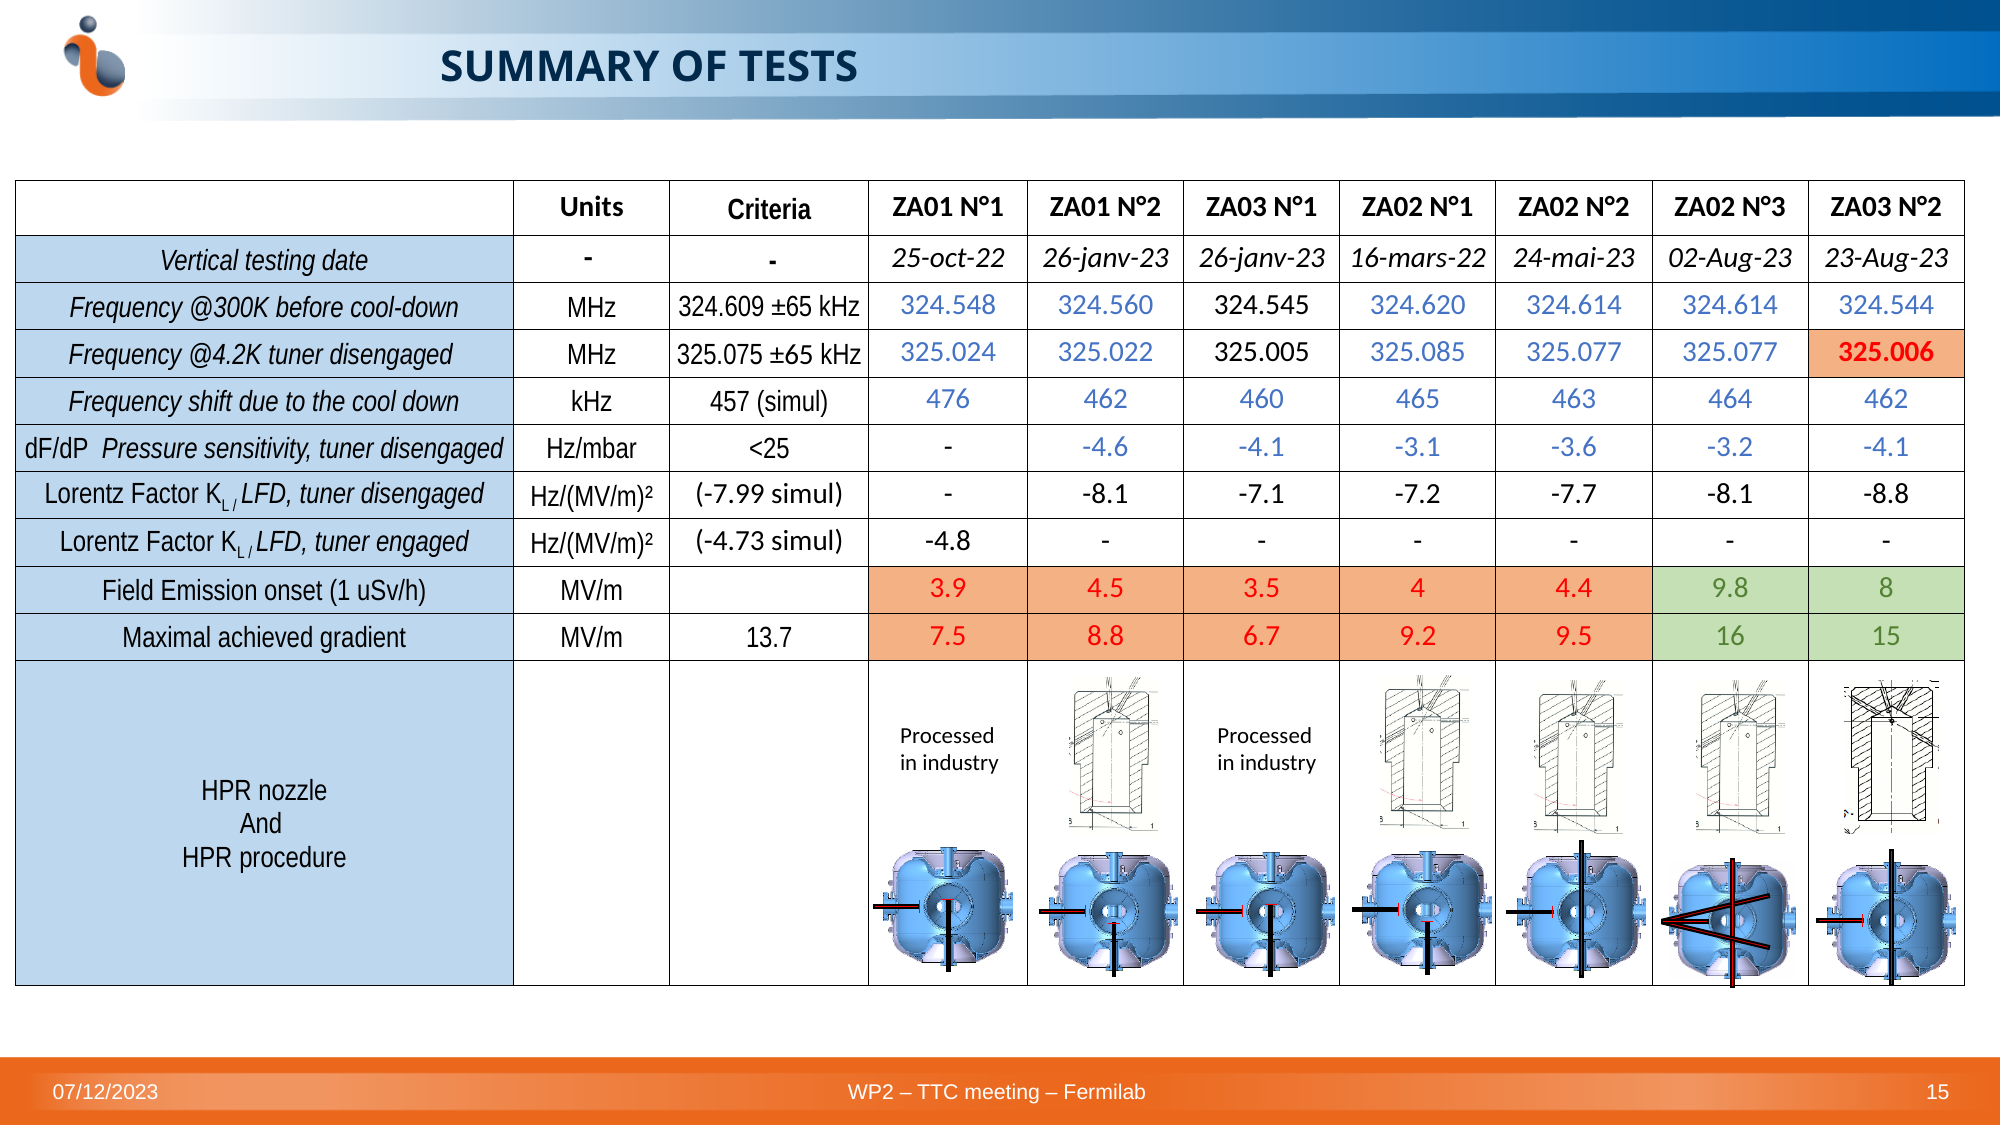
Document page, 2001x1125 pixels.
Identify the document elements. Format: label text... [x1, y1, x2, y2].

table_cell -7.1 [1184, 472, 1339, 518]
table_cell Frequency @4.2K tuner disengaged [16, 330, 513, 377]
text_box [1352, 851, 1492, 975]
table_cell Vertical testing date [16, 236, 513, 282]
table_cell dF/dP Pressure sensitivity, tuner disengaged [16, 425, 513, 471]
table_cell [670, 661, 868, 985]
table_cell 9.5 [1496, 614, 1652, 660]
table_cell 463 [1496, 378, 1652, 424]
table_cell 3.9 [869, 567, 1027, 613]
table_cell 462 [1028, 378, 1183, 424]
table_header ZA03 N°1 [1184, 181, 1339, 235]
table_cell -3.2 [1653, 425, 1808, 471]
table_cell Hz/(MV/m)² [514, 472, 669, 518]
table_cell 13.7 [670, 614, 868, 660]
table_cell [1184, 661, 1339, 985]
text_box Processed in industry [1202, 713, 1346, 783]
table_cell 324.560 [1028, 283, 1183, 329]
table_cell kHz [514, 378, 669, 424]
table_cell 462 [1809, 378, 1964, 424]
table_cell 324.544 [1809, 283, 1964, 329]
table_cell MV/m [514, 567, 669, 613]
table_cell 464 [1653, 378, 1808, 424]
table_cell 457 (simul) [670, 378, 868, 424]
table_cell 324.609 ±65 kHz [670, 283, 868, 329]
table_cell Lorentz Factor KL / LFD, tuner engaged [16, 519, 513, 566]
table_cell 324.545 [1184, 283, 1339, 329]
table_cell 325.024 [869, 330, 1027, 377]
table_cell - [514, 236, 669, 282]
table_header ZA02 N°3 [1653, 181, 1808, 235]
picture [0, 0, 2000, 1125]
table_cell 4 [1340, 567, 1495, 613]
table_cell 4.5 [1028, 567, 1183, 613]
table_cell <25 [670, 425, 868, 471]
table_cell 8 [1809, 567, 1964, 613]
table_cell - [869, 472, 1027, 518]
table_cell 465 [1340, 378, 1495, 424]
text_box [873, 847, 1013, 972]
table_header [16, 181, 513, 235]
table_cell Frequency @300K before cool-down [16, 283, 513, 329]
table_cell Hz/(MV/m)² [514, 519, 669, 566]
table_cell - [1809, 519, 1964, 566]
table_cell 324.614 [1653, 283, 1808, 329]
table_cell -8.1 [1653, 472, 1808, 518]
table_cell 325.022 [1028, 330, 1183, 377]
table_cell 25-oct-22 [869, 236, 1027, 282]
table_cell -8.8 [1809, 472, 1964, 518]
table_header Units [514, 181, 669, 235]
table_cell 324.620 [1340, 283, 1495, 329]
table_cell [670, 567, 868, 613]
table_cell [514, 661, 669, 985]
table_cell -4.6 [1028, 425, 1183, 471]
text_box Processed in industry [885, 713, 1029, 783]
table_cell -3.1 [1340, 425, 1495, 471]
footer WP2 – TTC meeting – Fermilab [545, 1060, 1455, 1121]
table_cell MHz [514, 283, 669, 329]
table_cell 15 [1809, 614, 1964, 660]
table_cell - [869, 425, 1027, 471]
table_header ZA02 N°1 [1340, 181, 1495, 235]
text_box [1039, 852, 1178, 976]
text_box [1507, 840, 1646, 977]
table_cell 8.8 [1028, 614, 1183, 660]
table_cell - [1496, 519, 1652, 566]
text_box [1661, 858, 1796, 988]
table_cell Field Emission onset (1 uSv/h) [16, 567, 513, 613]
table_cell -4.1 [1809, 425, 1964, 471]
table_cell Frequency shift due to the cool down [16, 378, 513, 424]
table_header ZA01 N°1 [869, 181, 1027, 235]
table_cell 7.5 [869, 614, 1027, 660]
table_cell -7.2 [1340, 472, 1495, 518]
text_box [1196, 852, 1335, 976]
table_cell 324.614 [1496, 283, 1652, 329]
table_cell 325.077 [1496, 330, 1652, 377]
table_cell - [670, 236, 868, 282]
table_cell 24-mai-23 [1496, 236, 1652, 282]
table_cell [1028, 661, 1183, 985]
table_cell MV/m [514, 614, 669, 660]
table_cell 16-mars-22 [1340, 236, 1495, 282]
table_cell 325.075 ±65 kHz [670, 330, 868, 377]
table_cell Hz/mbar [514, 425, 669, 471]
table_cell Maximal achieved gradient [16, 614, 513, 660]
table_header Criteria [670, 181, 868, 235]
table_cell (-7.99 simul) [670, 472, 868, 518]
table_cell 325.077 [1653, 330, 1808, 377]
table_cell 23-Aug-23 [1809, 236, 1964, 282]
table_cell 6.7 [1184, 614, 1339, 660]
table_cell 02-Aug-23 [1653, 236, 1808, 282]
table_cell [1496, 661, 1652, 985]
table_cell 4.4 [1496, 567, 1652, 613]
table_cell [1809, 661, 1964, 985]
table_cell - [1028, 519, 1183, 566]
table_cell MHz [514, 330, 669, 377]
table_cell 26-janv-23 [1028, 236, 1183, 282]
table_cell [1653, 661, 1808, 985]
table_cell - [1653, 519, 1808, 566]
table_cell -4.8 [869, 519, 1027, 566]
table_cell 325.005 [1184, 330, 1339, 377]
table_cell 9.8 [1653, 567, 1808, 613]
table_cell 325.085 [1340, 330, 1495, 377]
table_cell HPR nozzle And HPR procedure [16, 661, 513, 985]
table_cell 460 [1184, 378, 1339, 424]
table_cell 325.006 [1809, 330, 1964, 377]
table_cell (-4.73 simul) [670, 519, 868, 566]
table_cell 3.5 [1184, 567, 1339, 613]
table_cell [1340, 661, 1495, 985]
table_cell -7.7 [1496, 472, 1652, 518]
table_cell -4.1 [1184, 425, 1339, 471]
table_header ZA01 N°2 [1028, 181, 1183, 235]
table_cell -8.1 [1028, 472, 1183, 518]
table_cell Lorentz Factor KL / LFD, tuner disengaged [16, 472, 513, 518]
table_cell 324.548 [869, 283, 1027, 329]
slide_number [37, 1060, 486, 1121]
table_cell 9.2 [1340, 614, 1495, 660]
table_cell [869, 661, 1027, 985]
table_cell -3.6 [1496, 425, 1652, 471]
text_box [1817, 849, 1956, 986]
table_cell - [1340, 519, 1495, 566]
title SUMMARY OF TESTS [425, 27, 1482, 108]
table_cell 16 [1653, 614, 1808, 660]
table_header ZA03 N°2 [1809, 181, 1964, 235]
slide_number 15 [1514, 1060, 1965, 1121]
table_cell - [1184, 519, 1339, 566]
table_cell 26-janv-23 [1184, 236, 1339, 282]
table_cell 476 [869, 378, 1027, 424]
table_header ZA02 N°2 [1496, 181, 1652, 235]
